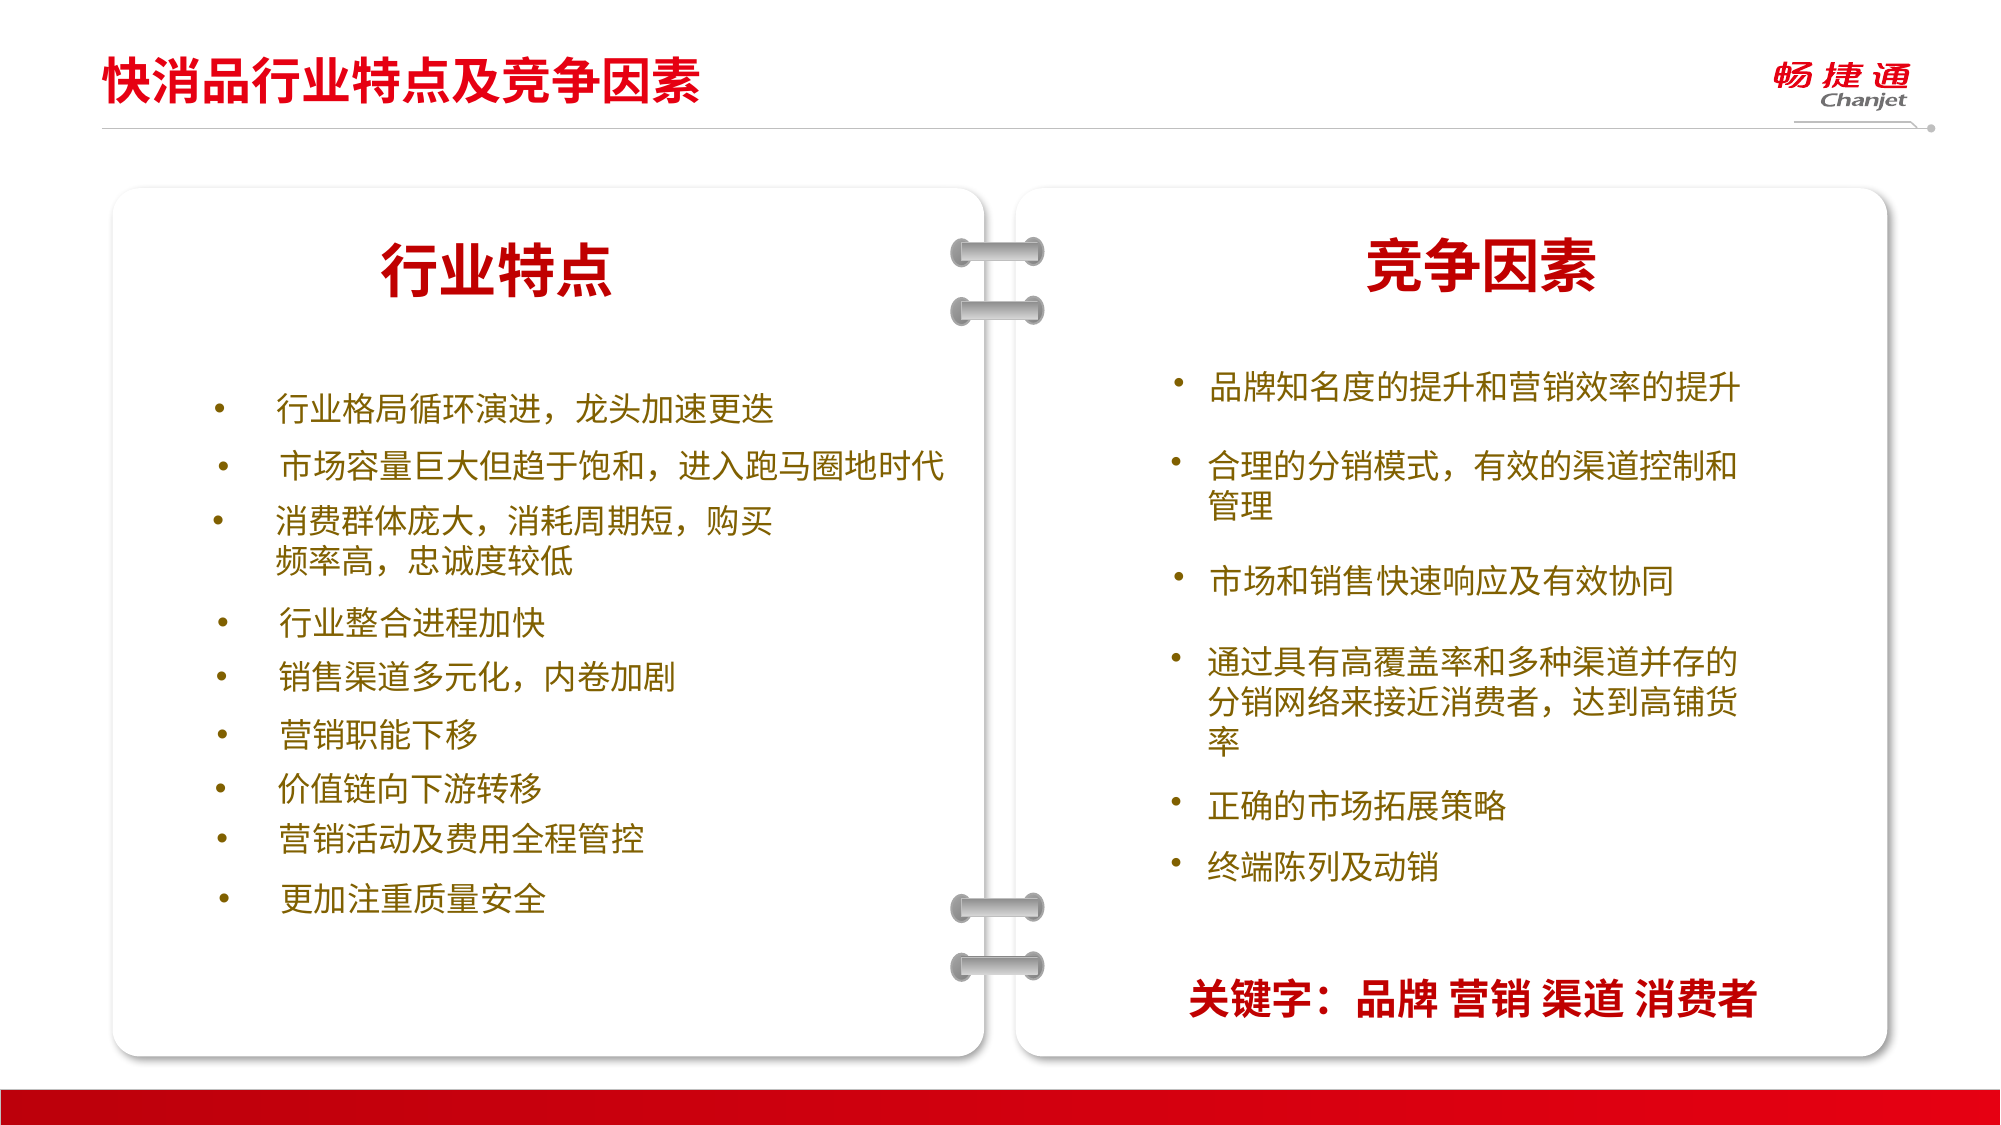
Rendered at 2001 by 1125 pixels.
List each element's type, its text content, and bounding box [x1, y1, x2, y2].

title 快消品行业特点及竞争因素 [101, 45, 1614, 122]
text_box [112, 188, 1909, 1057]
